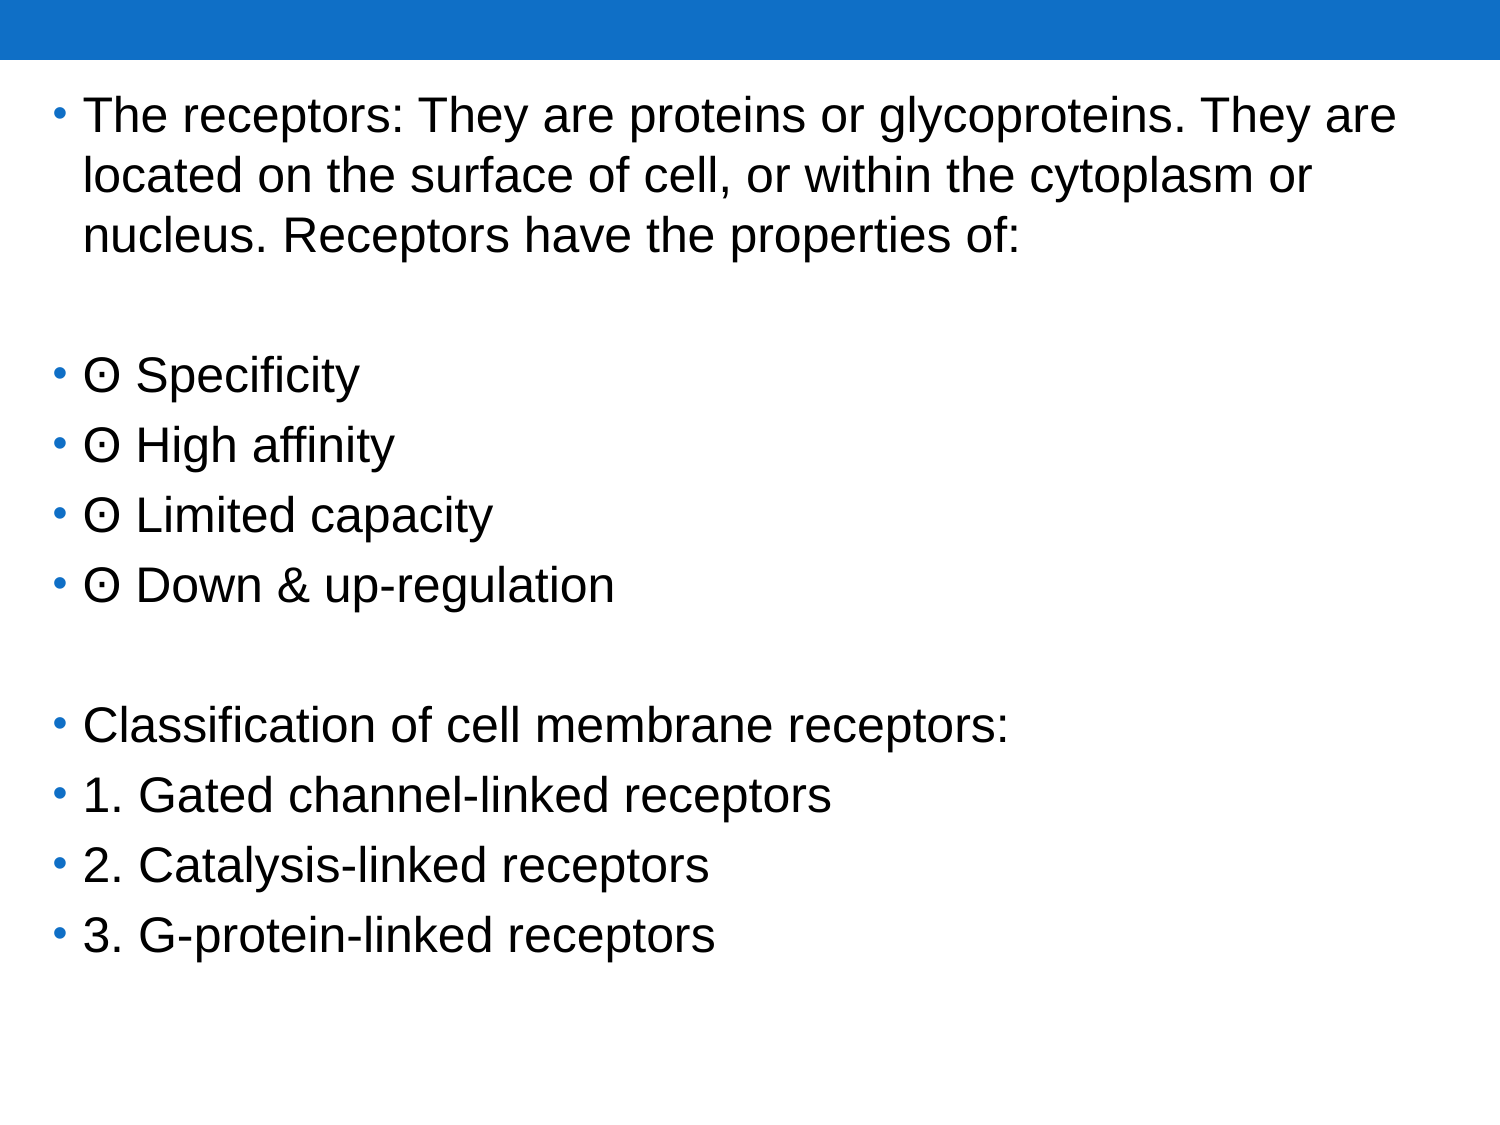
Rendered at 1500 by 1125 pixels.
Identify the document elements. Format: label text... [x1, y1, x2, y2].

list The receptors: They are proteins or glycoproteins. They are located on the surface of cell, or within the cytoplasm or nucleus. Receptors have the properties of: ʘ Specificity ʘ High affinity ʘ Limited capacity ʘ Down & up-regulation Classification of cell membrane receptors: 1. Gated channel-linked receptors 2. Catalysis-linked receptors 3. G-protein-linked receptors [37, 75, 1425, 1063]
